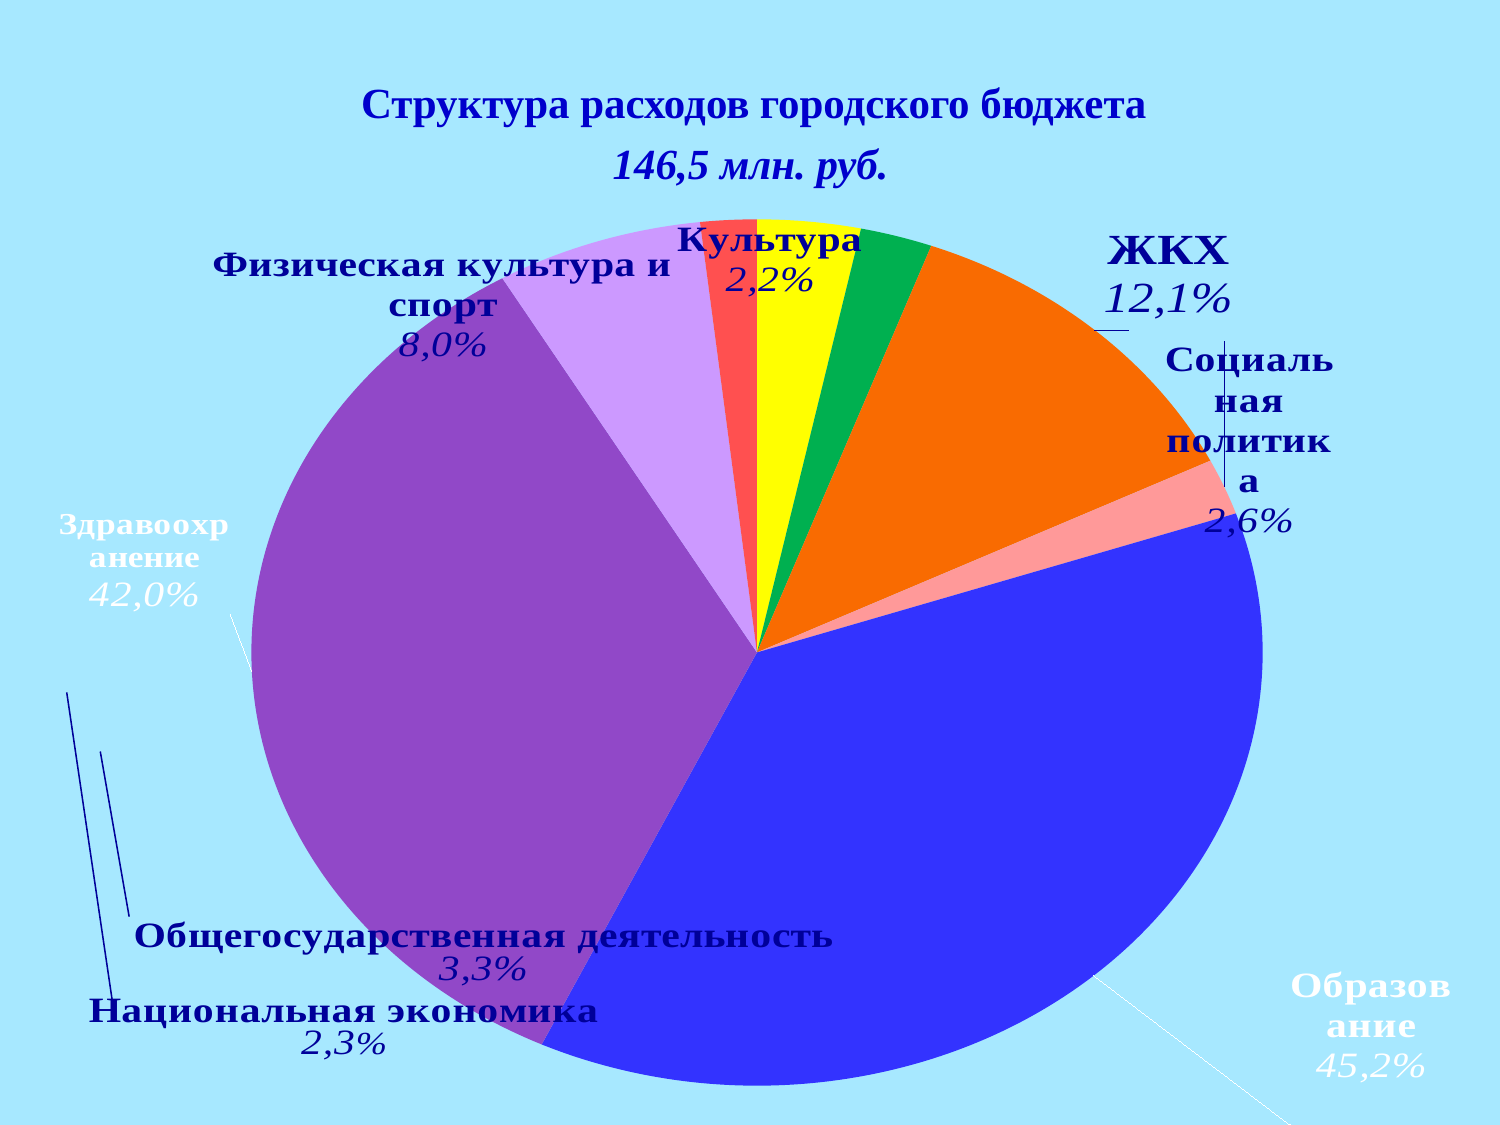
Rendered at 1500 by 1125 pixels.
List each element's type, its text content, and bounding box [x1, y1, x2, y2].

chart [35, 113, 1478, 1125]
title Структура расходов городского бюджета 146,5 млн. руб. [75, 57, 1426, 111]
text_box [66, 692, 113, 1000]
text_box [100, 751, 130, 917]
